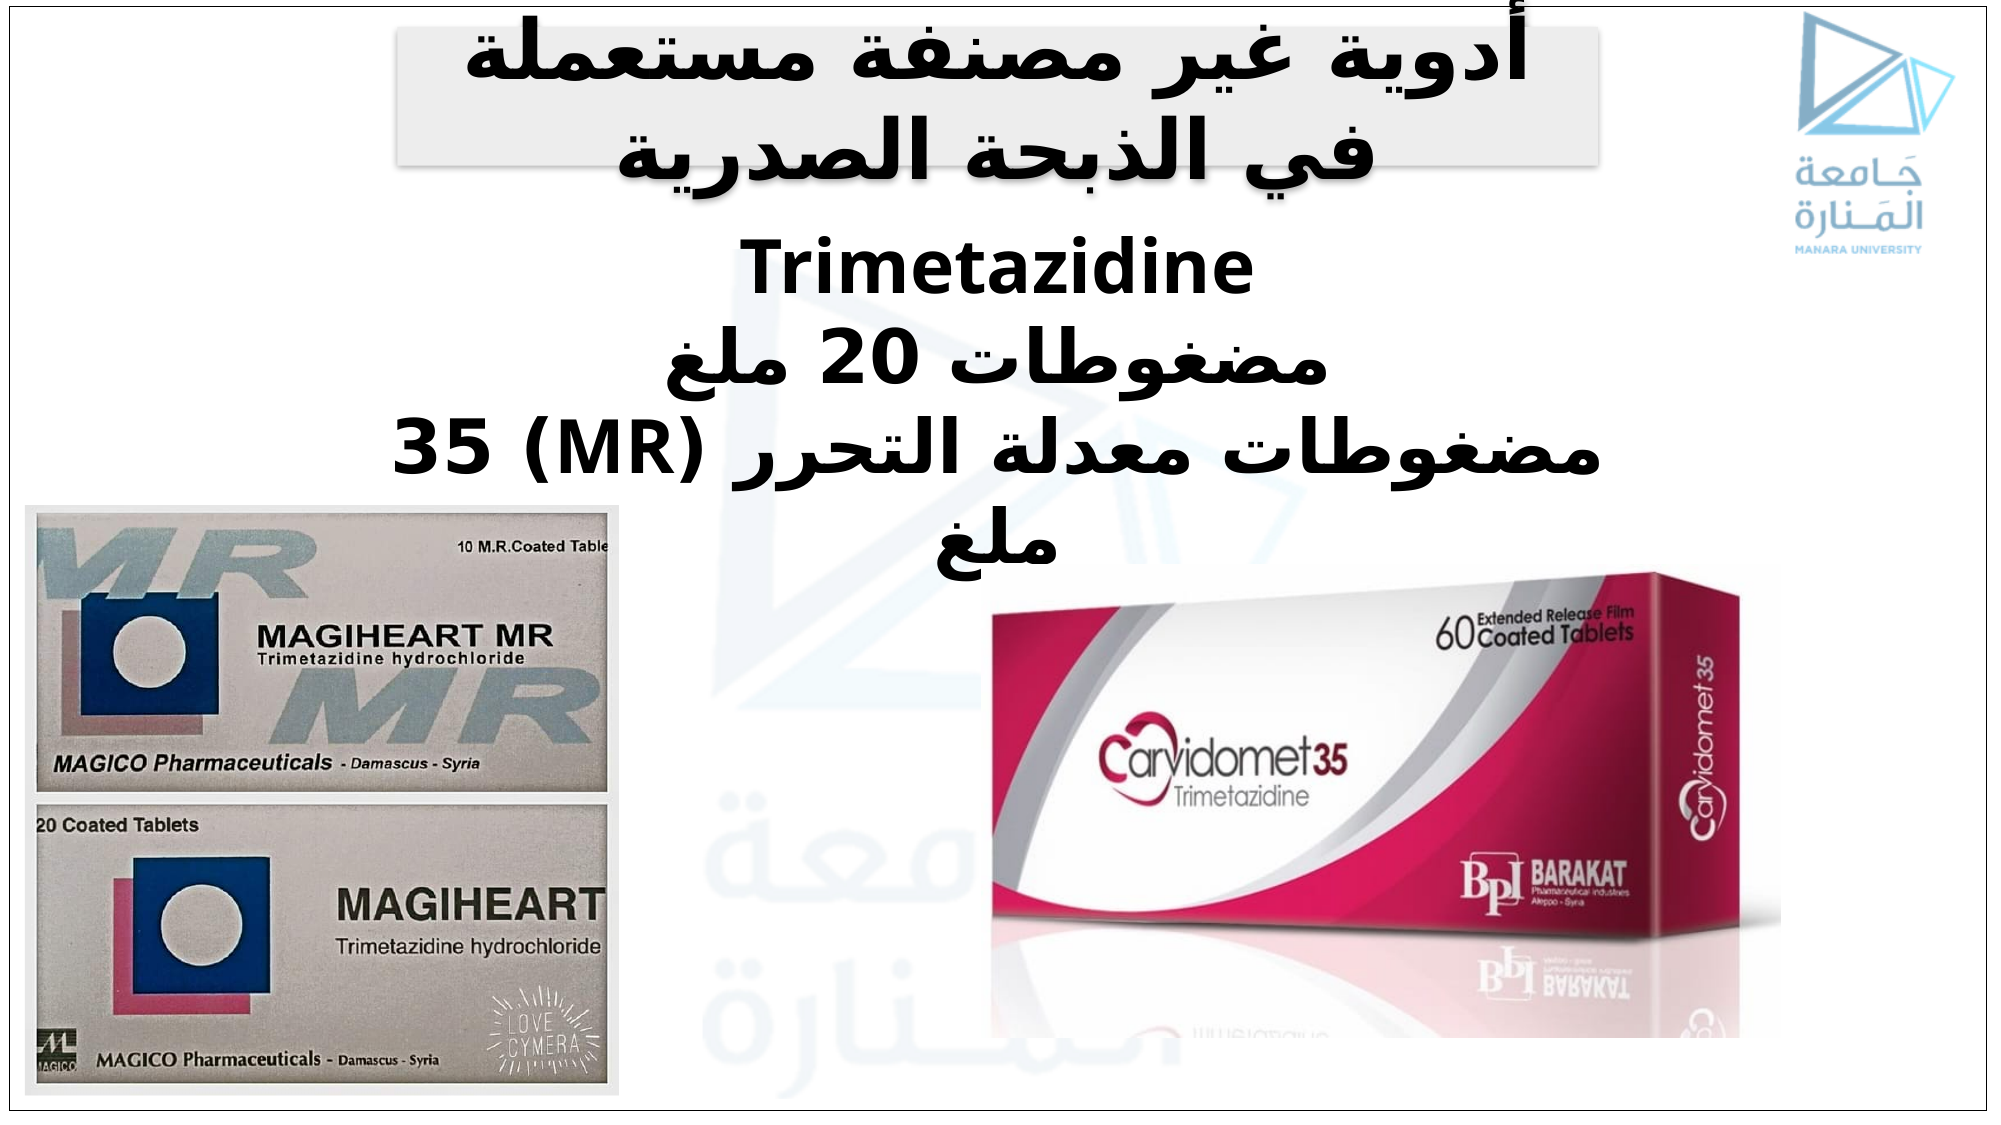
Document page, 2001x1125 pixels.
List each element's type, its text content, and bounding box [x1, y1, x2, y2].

picture [24, 505, 619, 1097]
picture [1736, 6, 1987, 264]
text_box [8, 6, 1987, 1111]
picture [670, 249, 1781, 1099]
text_box أدوية غير مصنفة مستعملة في الذبحة الصدرية [396, 26, 1599, 167]
